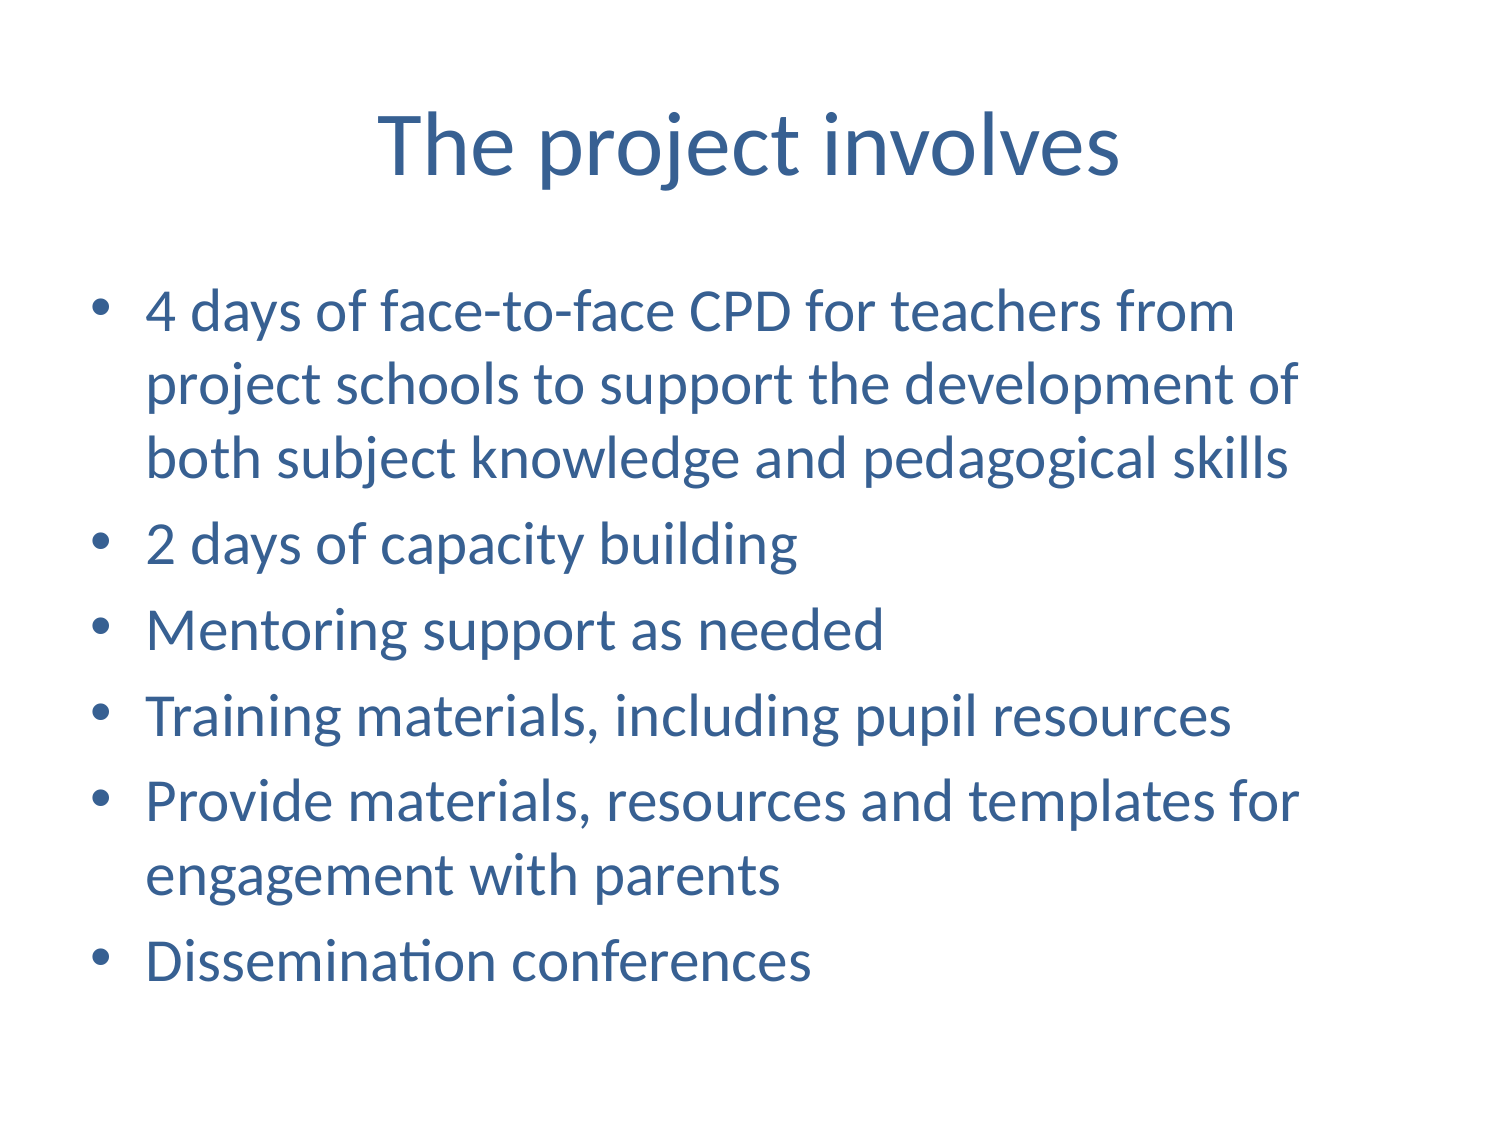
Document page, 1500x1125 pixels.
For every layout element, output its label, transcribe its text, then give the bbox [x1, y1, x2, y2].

list 4 days of face-to-face CPD for teachers from project schools to support the development of both subject knowledge and pedagogical skills 2 days of capacity building Mentoring support as needed Training materials, including pupil resources Provide materials, resources and templates for engagement with parents Dissemination conferences [75, 262, 1425, 1005]
title The project involves [75, 45, 1425, 233]
